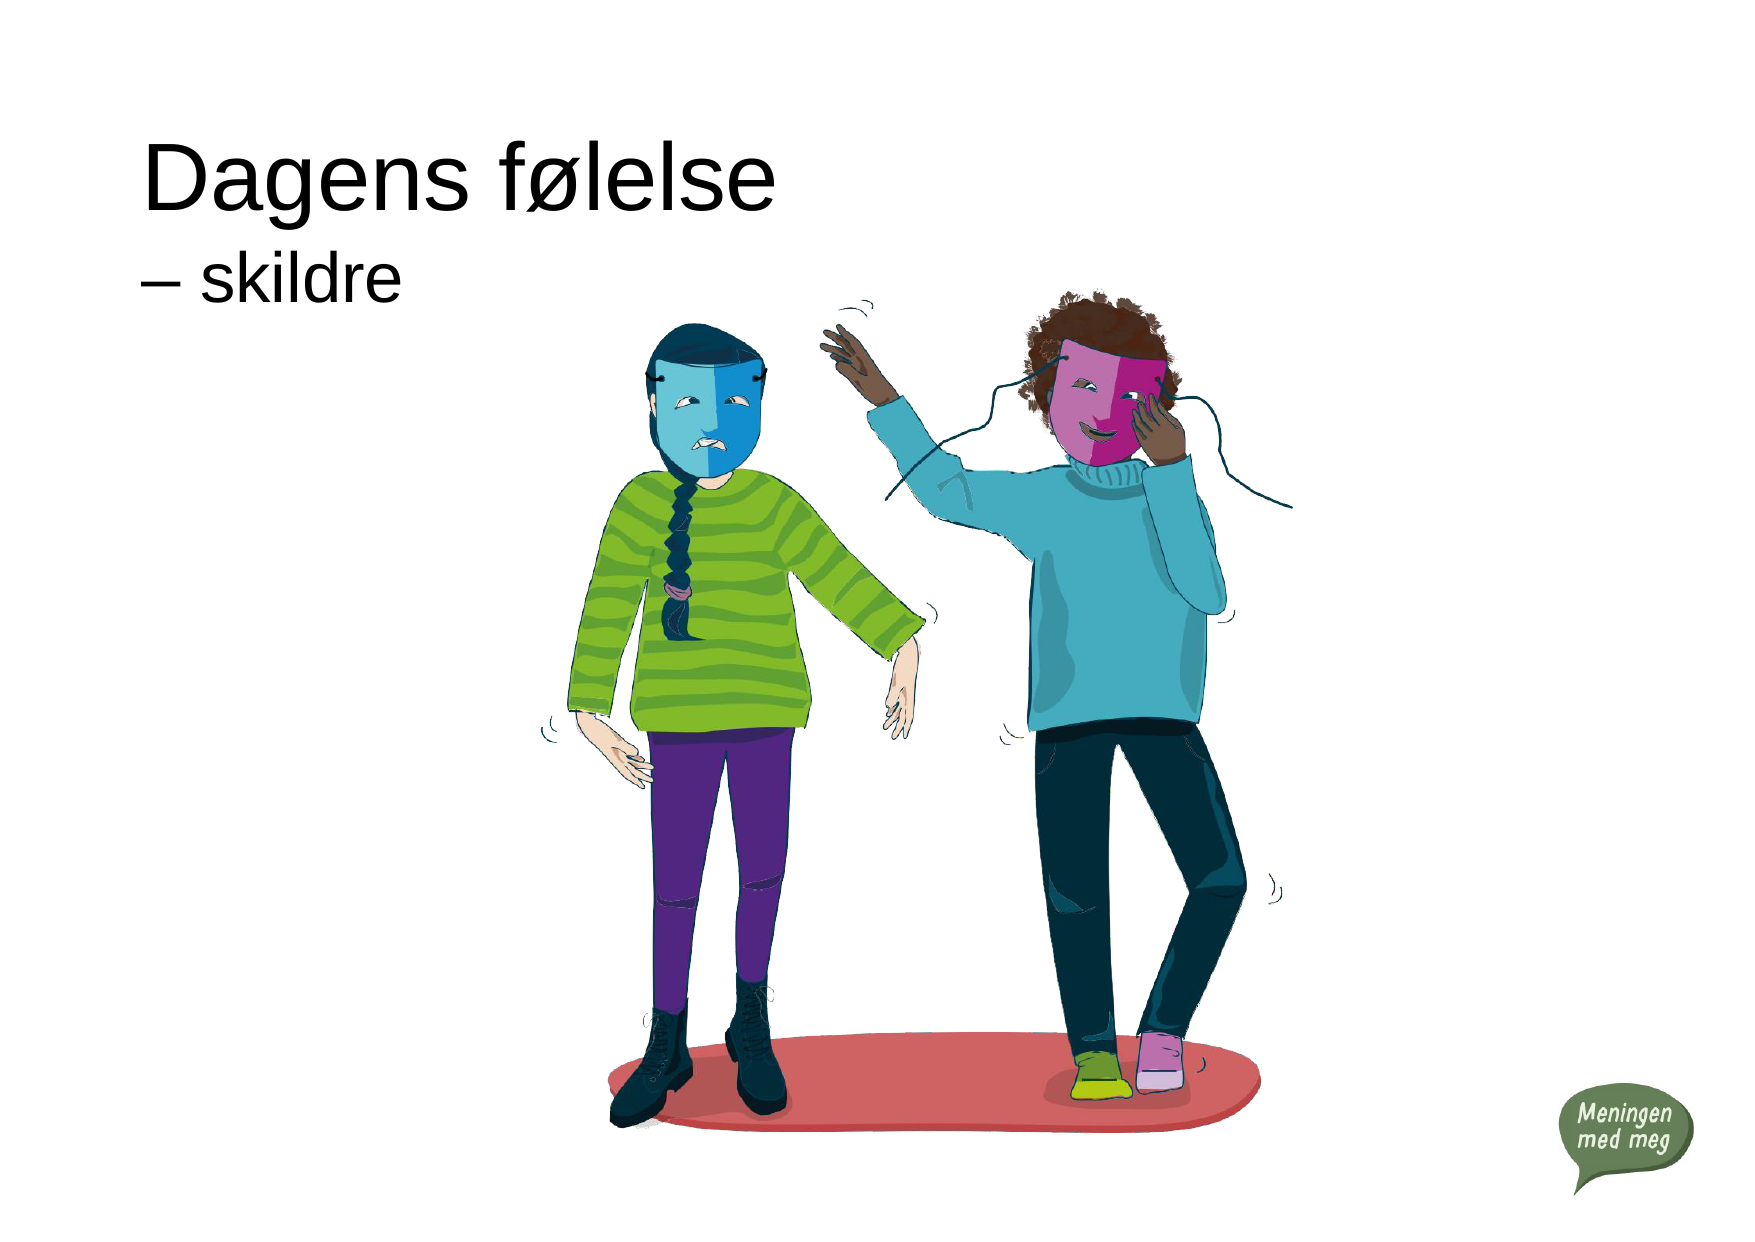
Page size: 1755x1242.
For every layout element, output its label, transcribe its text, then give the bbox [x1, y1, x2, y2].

picture [567, 288, 1293, 1133]
picture [541, 714, 557, 744]
picture [1558, 1081, 1694, 1197]
title Dagens følelse – skildre [139, 112, 783, 322]
